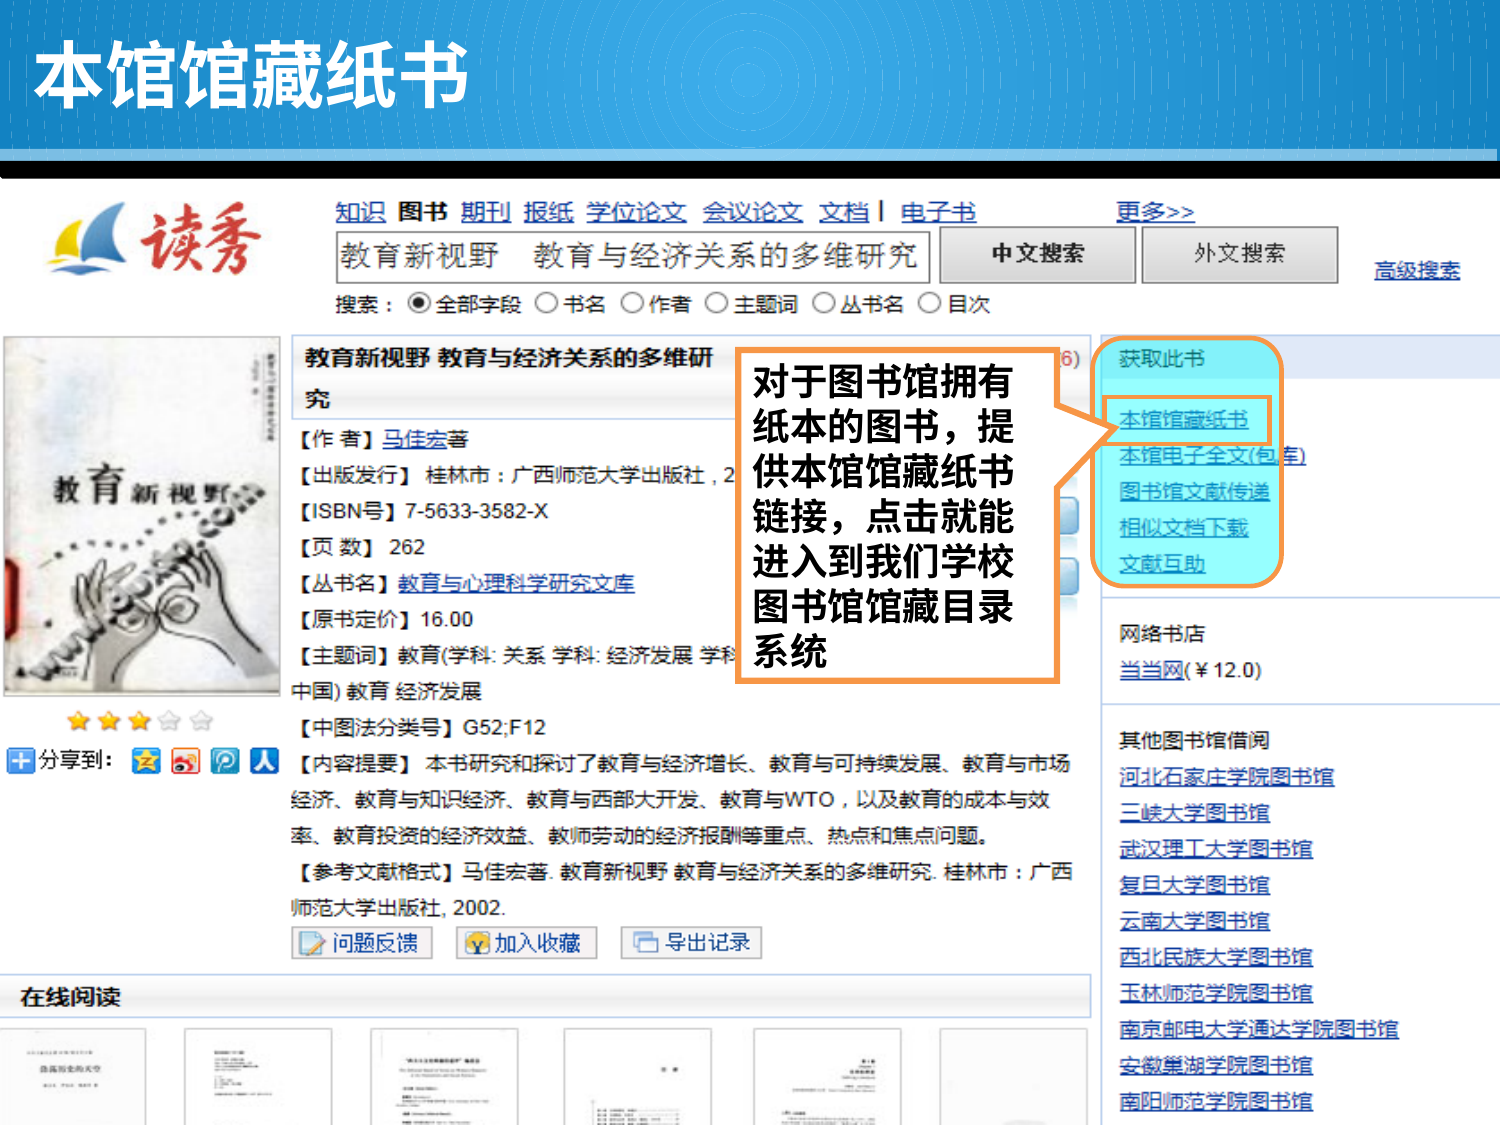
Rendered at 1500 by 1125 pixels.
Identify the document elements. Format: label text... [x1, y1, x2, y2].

title 本馆馆藏纸书 [17, 21, 644, 126]
picture [0, 184, 1500, 1125]
